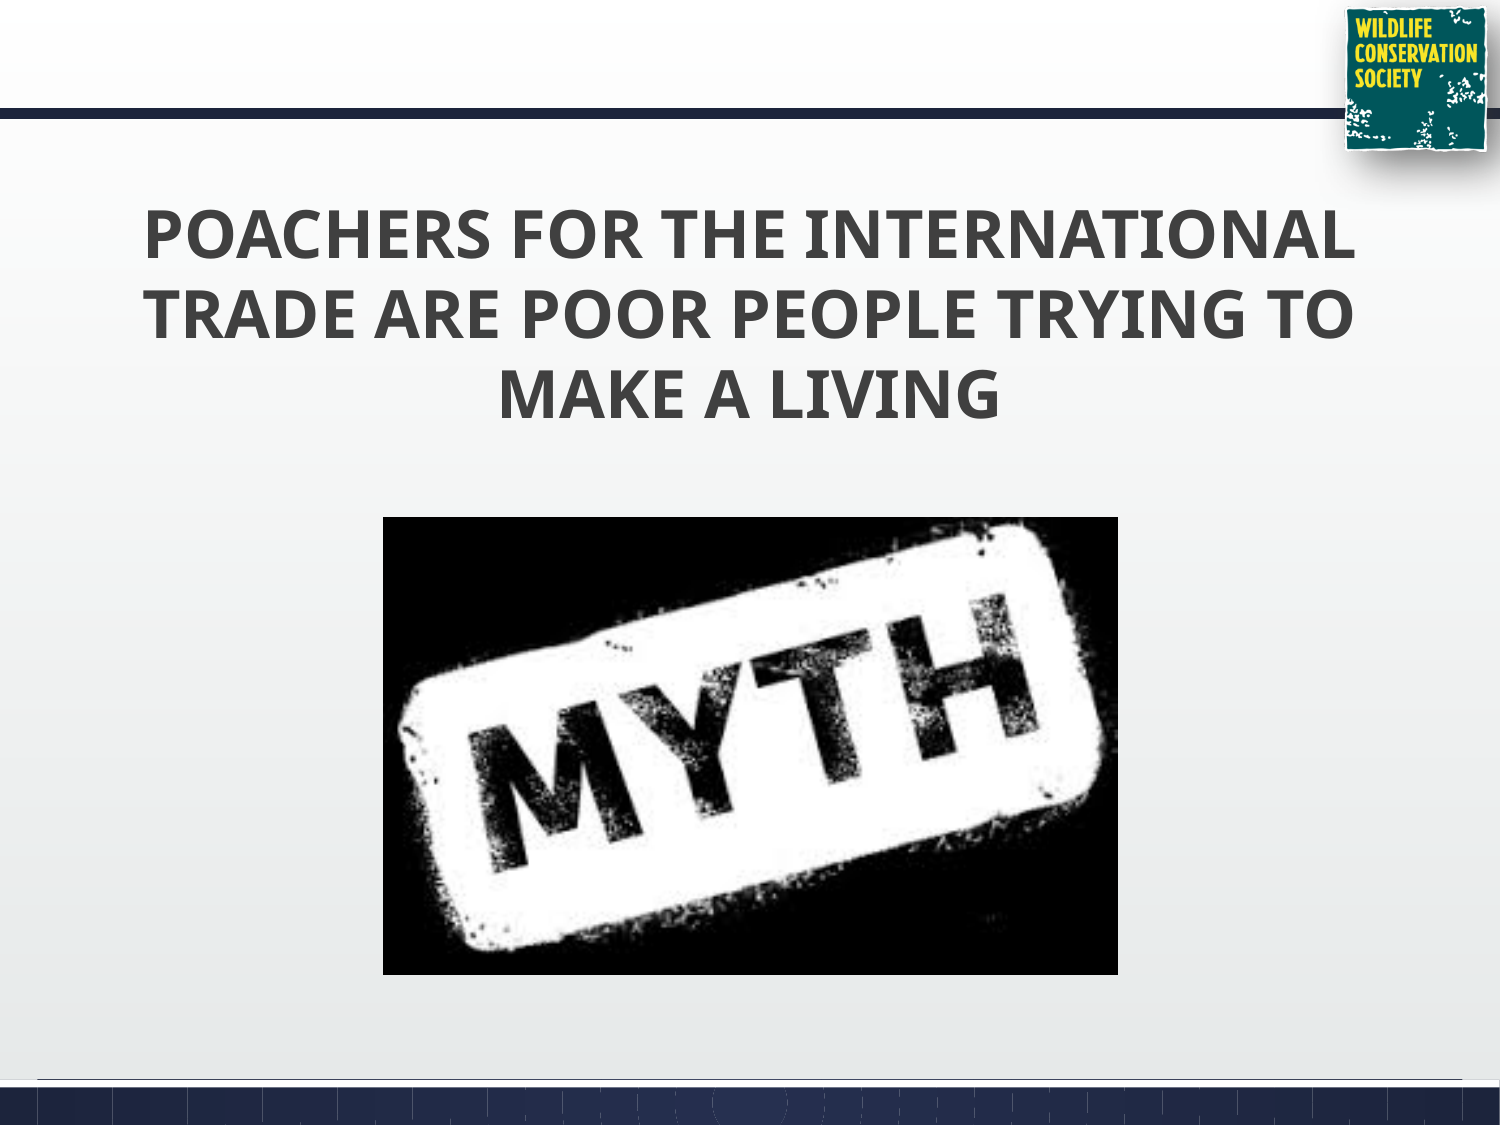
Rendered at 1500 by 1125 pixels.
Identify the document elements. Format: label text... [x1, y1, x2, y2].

picture [1336, 0, 1497, 161]
text_box POACHERS FOR THE INTERNATIONAL TRADE ARE POOR PEOPLE TRYING TO MAKE A LIVING [100, 184, 1400, 440]
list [383, 515, 1118, 975]
